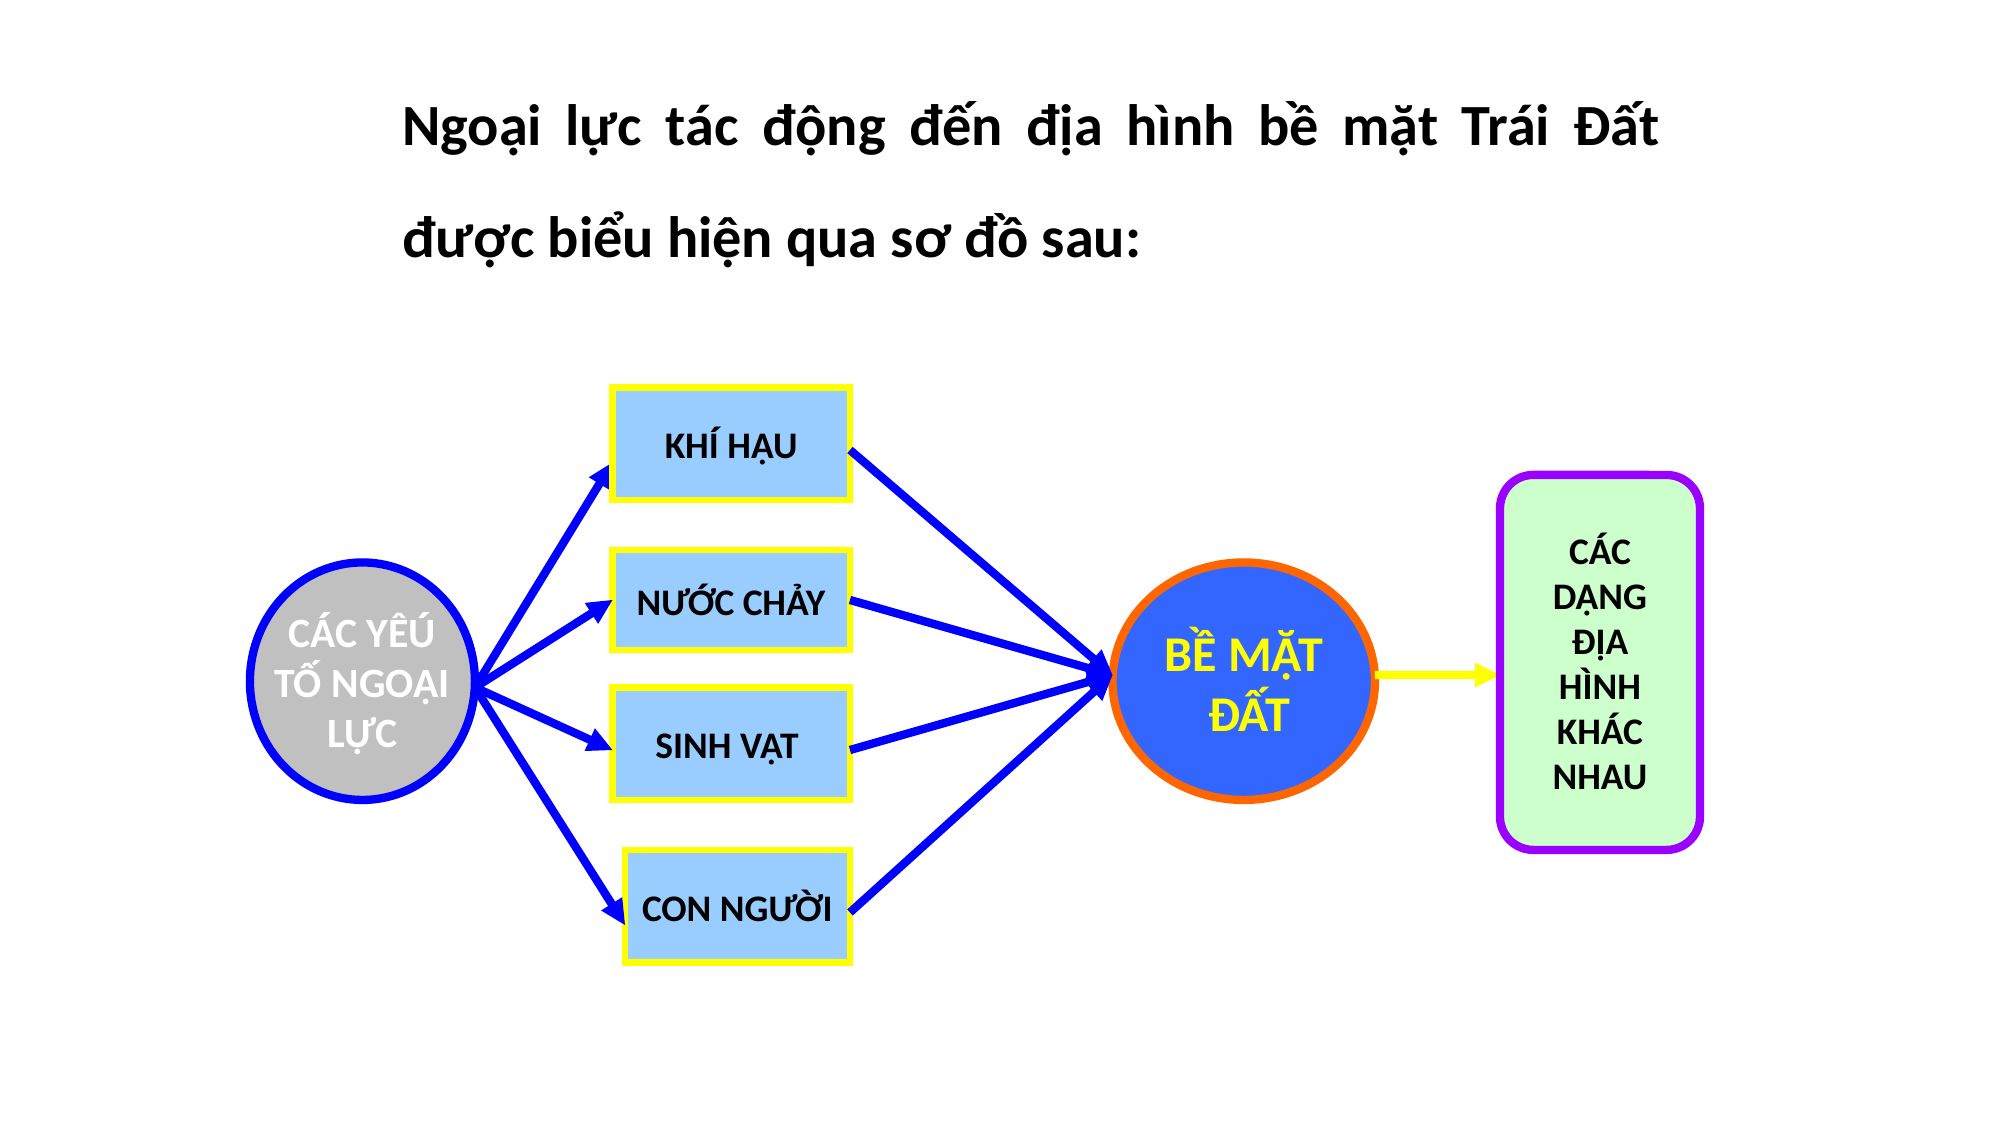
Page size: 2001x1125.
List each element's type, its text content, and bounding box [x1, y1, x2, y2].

text_box [475, 462, 612, 686]
text_box CÁC DẠNG ĐỊA HÌNH KHÁC NHAU [1499, 474, 1701, 850]
text_box [849, 599, 1112, 674]
text_box [1374, 668, 1499, 682]
text_box BỀ MẶT ĐẤT [1112, 562, 1375, 800]
text_box NƯỚC CHẢY [612, 549, 850, 650]
text_box KHÍ HẬU [612, 387, 850, 500]
list Ngoại lực tác động đến địa hình bề mặt Trái Đất được biểu hiện qua sơ đồ sau: [350, 37, 1675, 338]
text_box CON NGƯỜI [624, 849, 850, 963]
text_box SINH VẬT [612, 687, 850, 800]
text_box [1098, 672, 1113, 678]
text_box [849, 675, 1113, 913]
text_box [1103, 662, 1113, 674]
text_box [474, 687, 625, 925]
text_box [476, 687, 613, 751]
text_box [475, 600, 613, 687]
text_box CÁC YÊÚ TỐ NGOẠI LỰC [249, 562, 475, 800]
